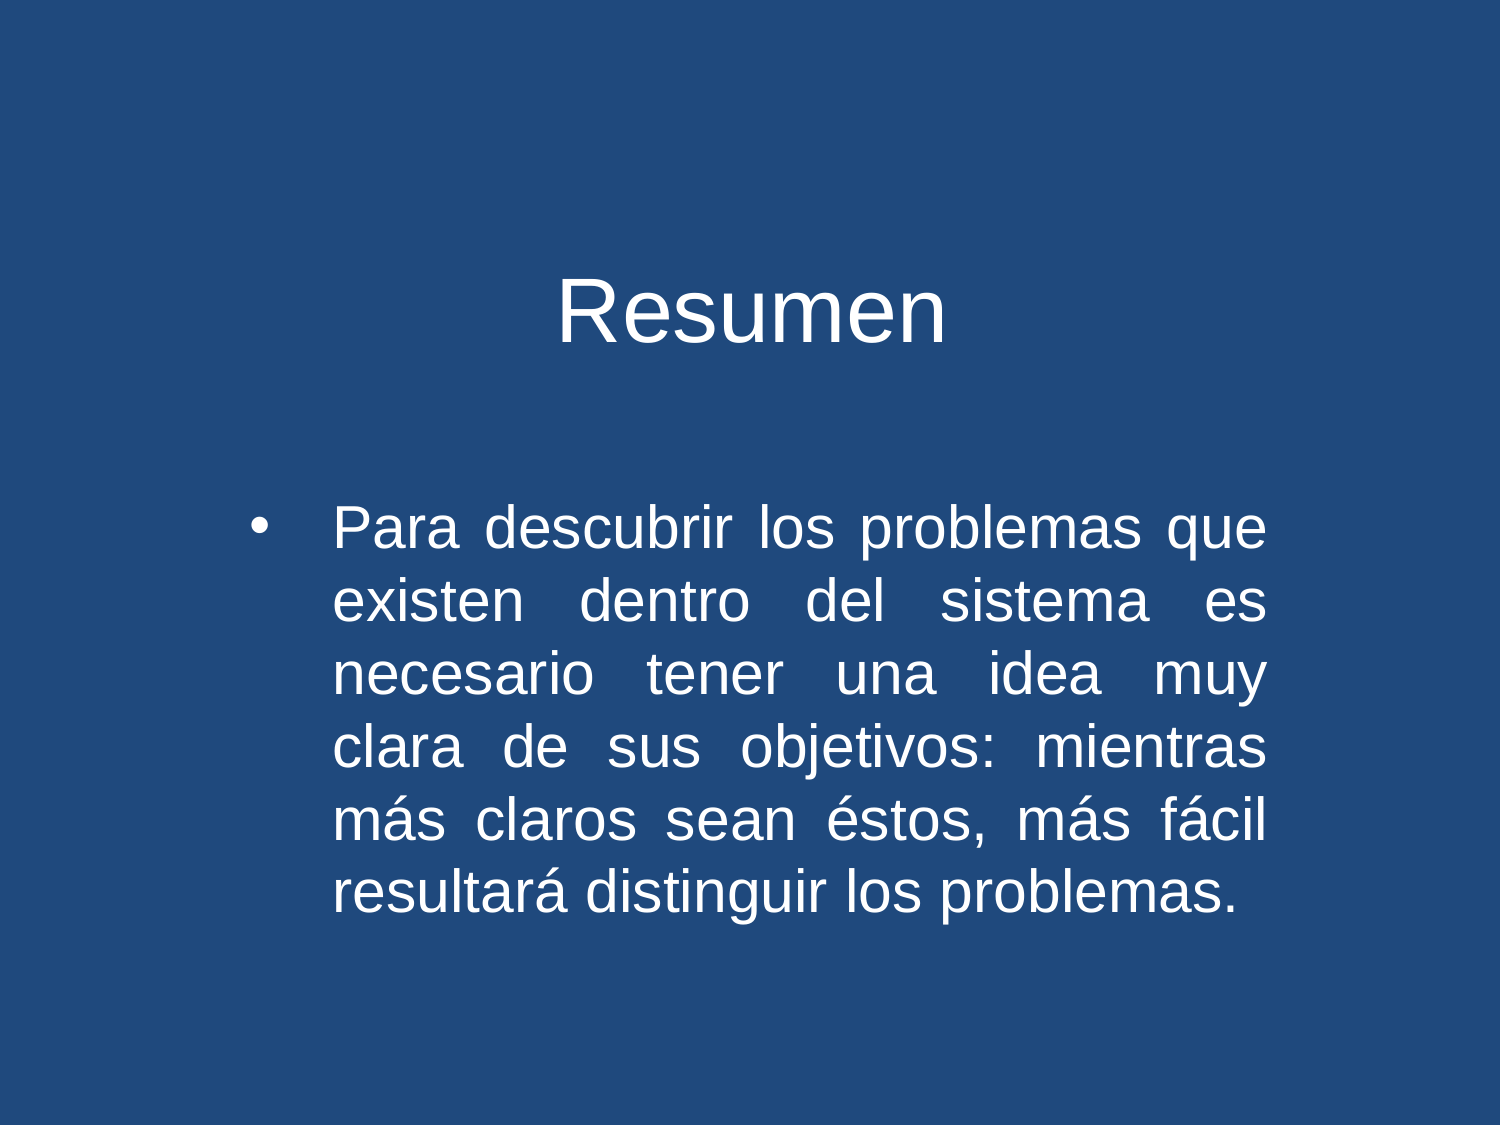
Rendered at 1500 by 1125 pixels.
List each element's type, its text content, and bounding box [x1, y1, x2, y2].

title Resumen [114, 177, 1390, 434]
subtitle Para descubrir los problemas que existen dentro del sistema es necesario tener una idea muy clara de sus objetivos: mientras más claros sean éstos, más fácil resultará distinguir los problemas. [234, 480, 1285, 938]
